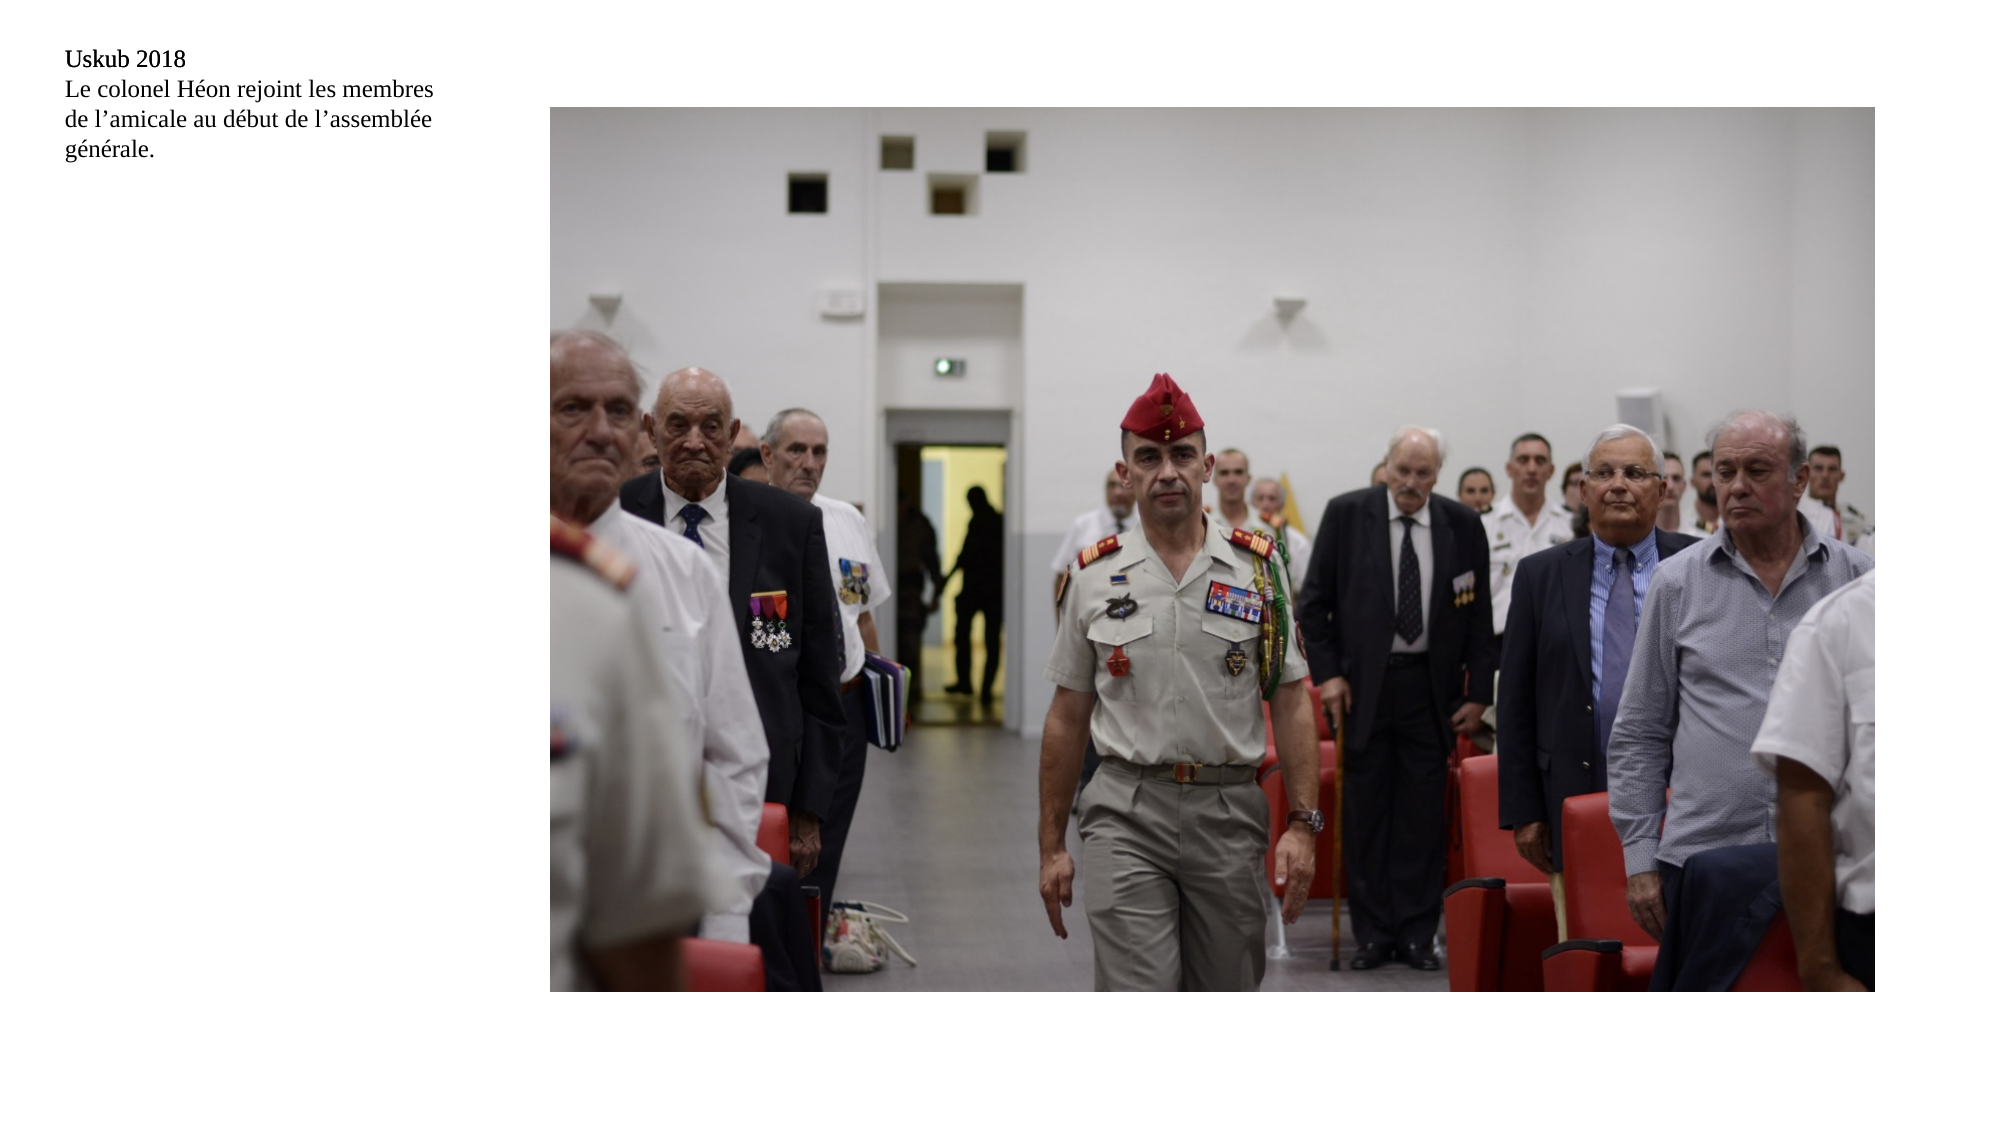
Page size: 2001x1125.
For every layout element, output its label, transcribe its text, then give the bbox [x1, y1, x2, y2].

picture [550, 107, 1875, 992]
text_box Uskub 2018 Le colonel Héon rejoint les membres de l’amicale au début de l’assemblée générale. [49, 35, 465, 200]
